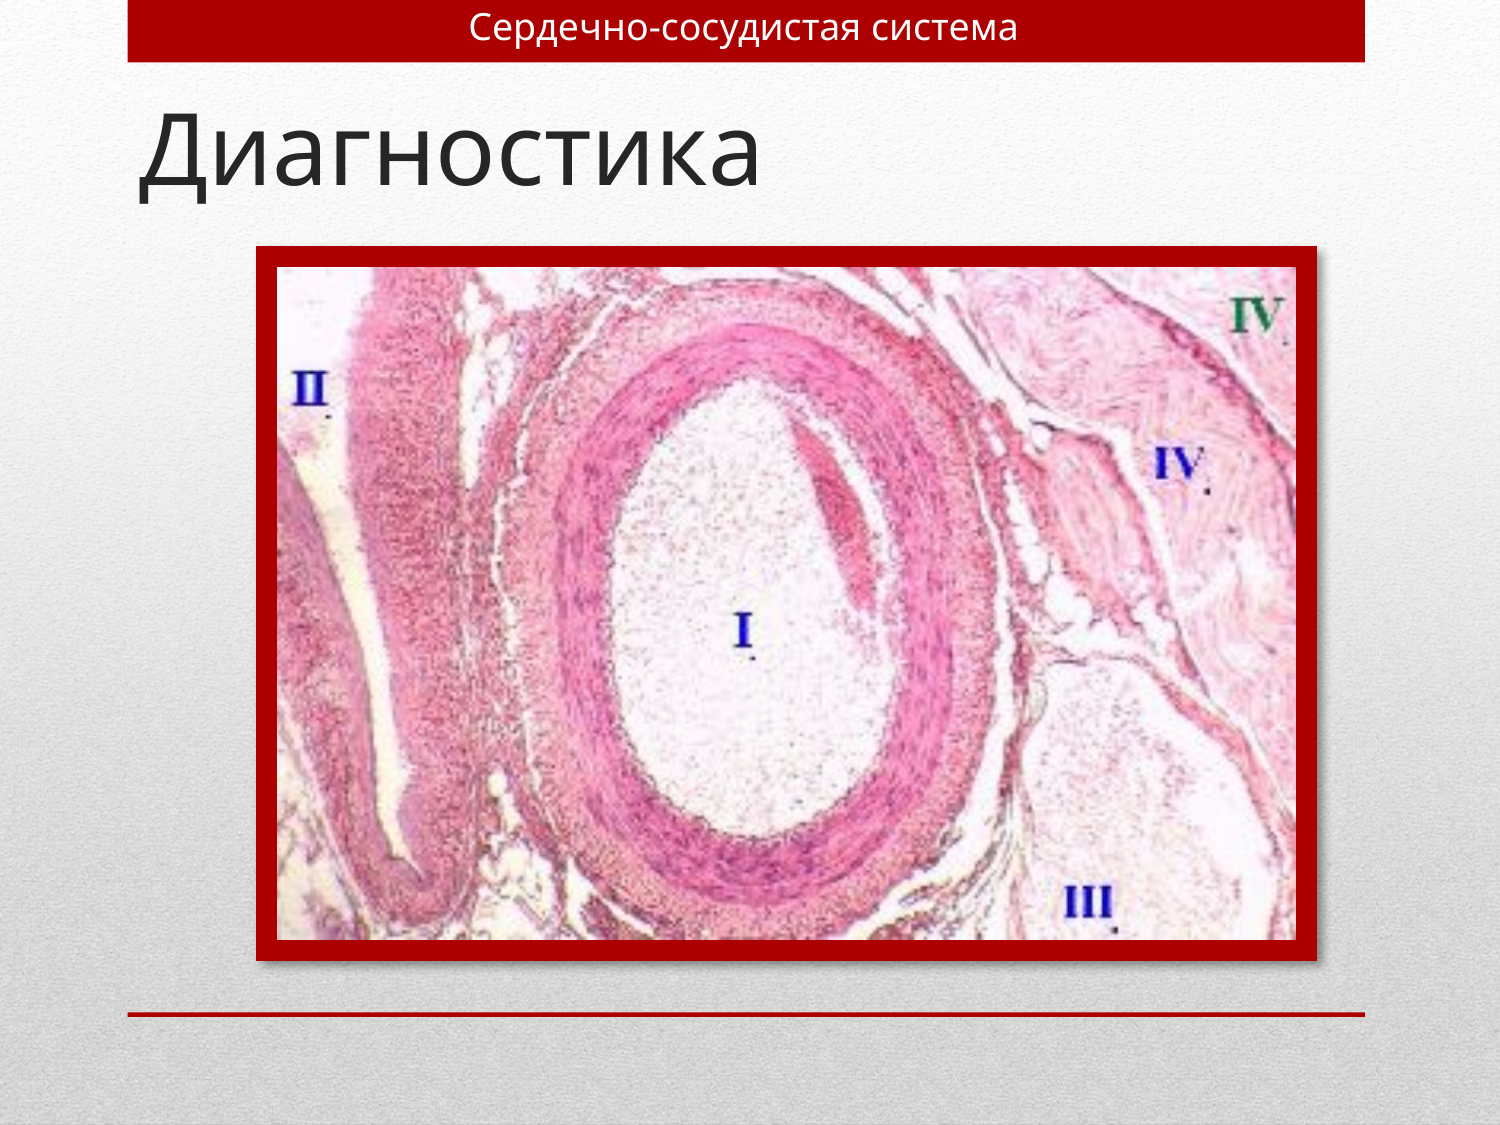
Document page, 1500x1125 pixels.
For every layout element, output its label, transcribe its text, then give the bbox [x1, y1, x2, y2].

text_box Сердечно-сосудистая система [125, 0, 1363, 67]
picture [276, 266, 1298, 942]
text_box Диагностика [125, 78, 1363, 244]
